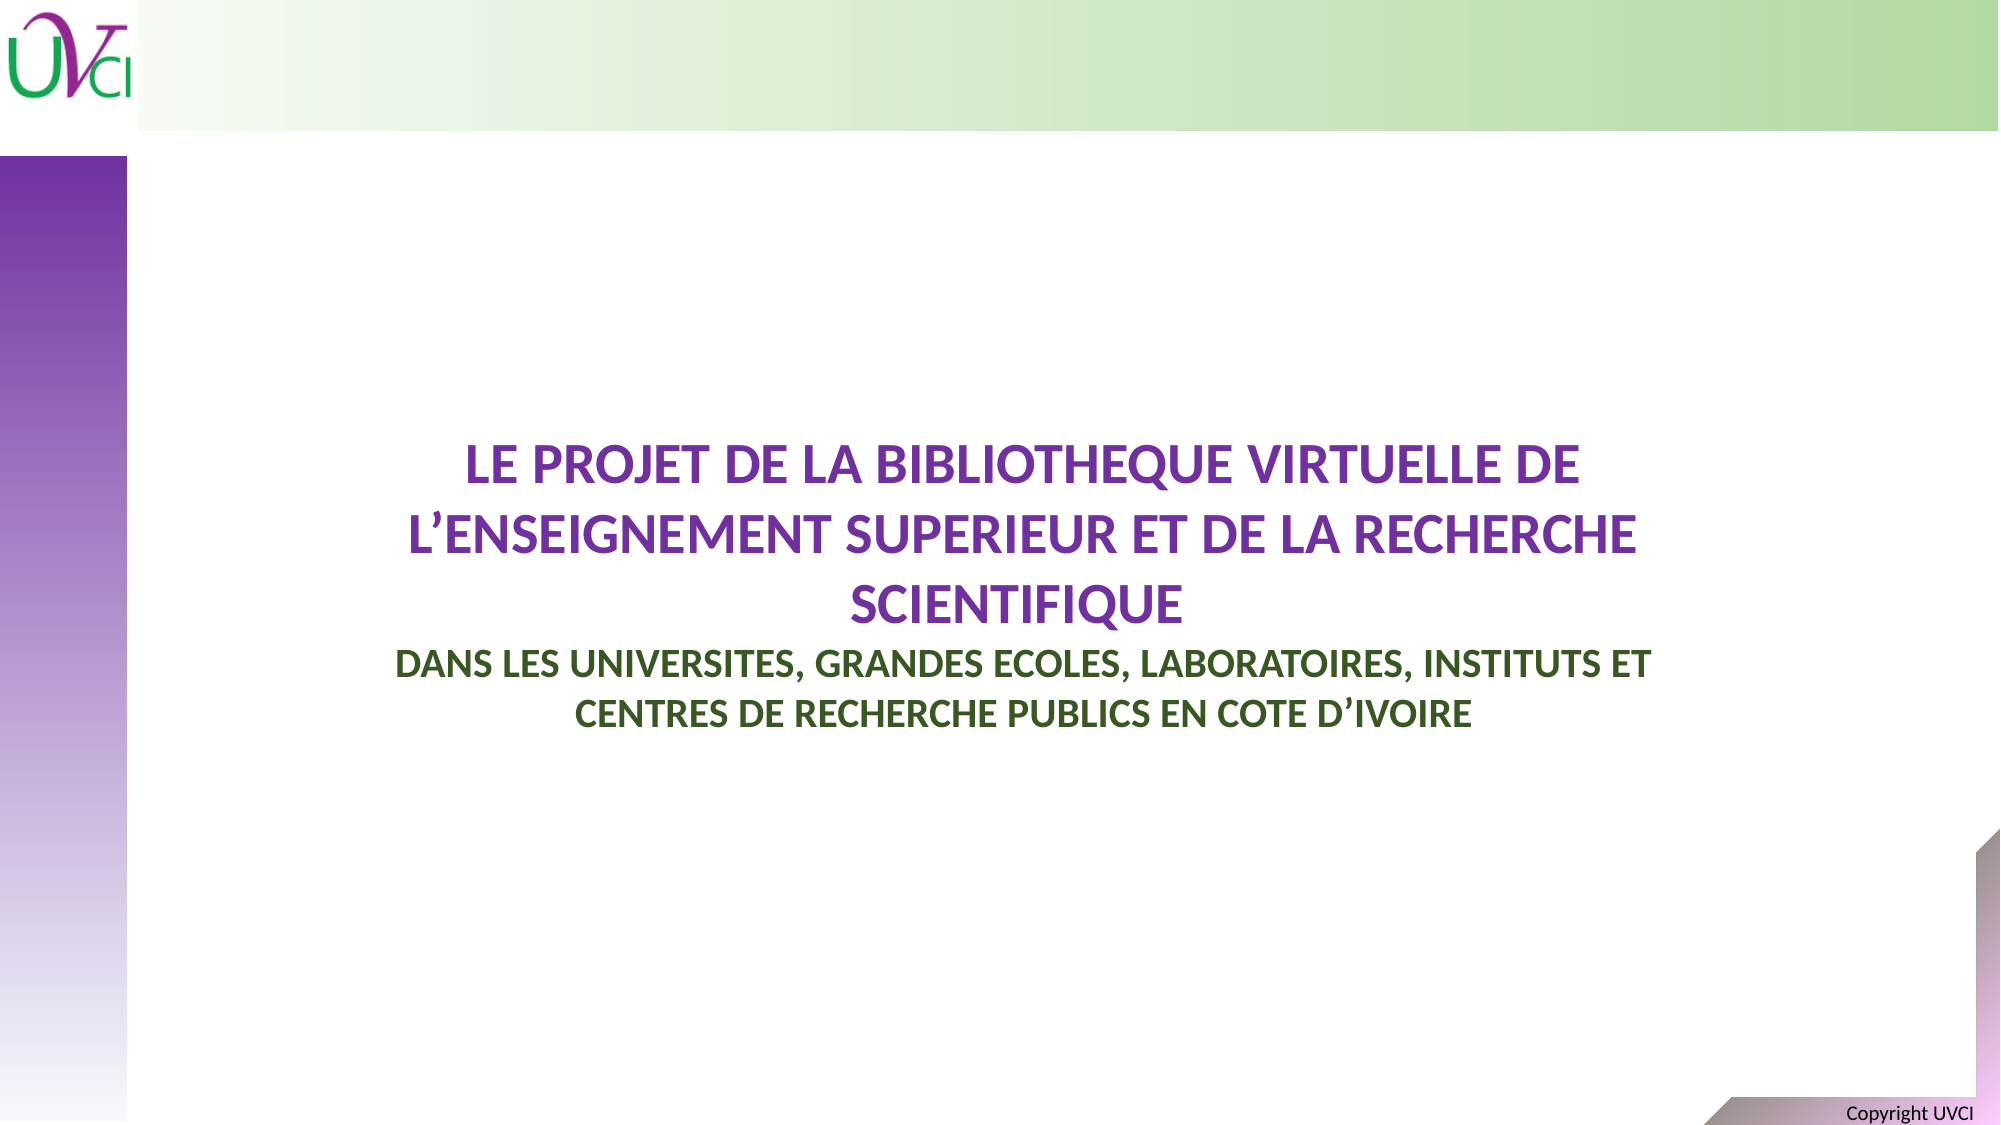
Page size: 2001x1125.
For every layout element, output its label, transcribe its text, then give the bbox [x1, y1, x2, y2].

picture [0, 5, 138, 106]
text_box LE PROJET DE LA BIBLIOTHEQUE VIRTUELLE DE L’ENSEIGNEMENT SUPERIEUR ET DE LA RECHERCHE SCIENTIFIQUE DANS LES UNIVERSITES, GRANDES ECOLES, LABORATOIRES, INSTITUTS ET CENTRES DE RECHERCHE PUBLICS EN COTE D’IVOIRE [329, 418, 1719, 743]
